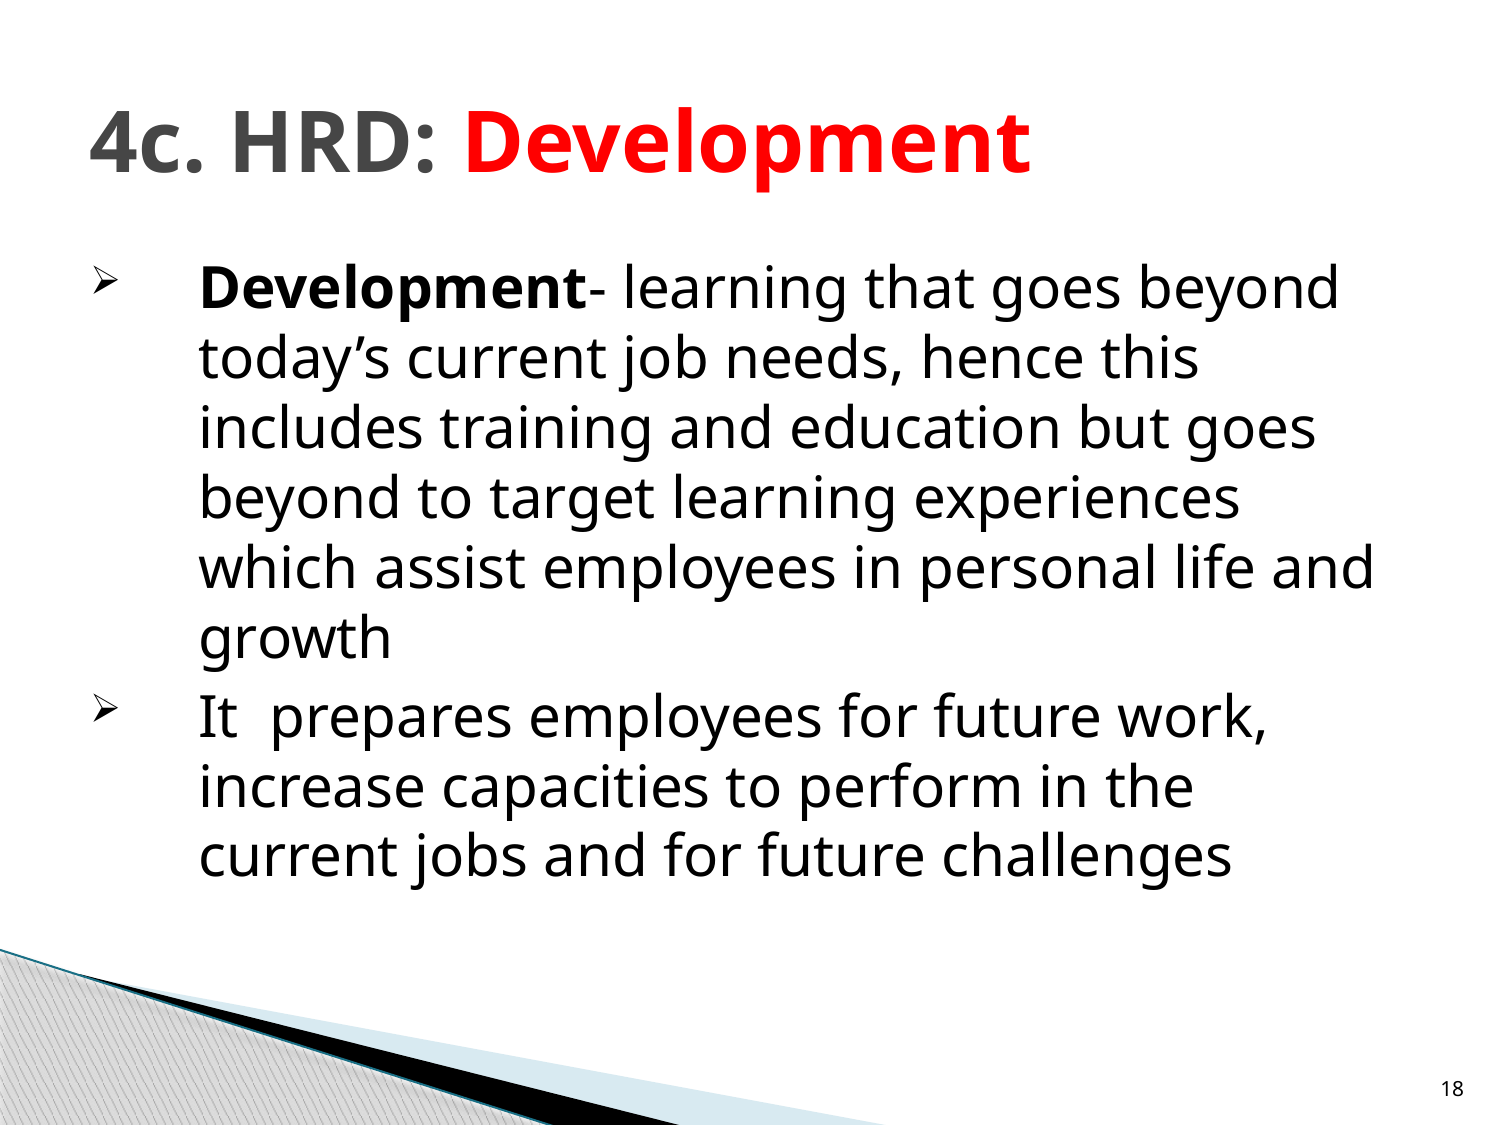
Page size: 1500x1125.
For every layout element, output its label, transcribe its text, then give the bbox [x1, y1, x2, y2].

list Development- learning that goes beyond today’s current job needs, hence this includes training and education but goes beyond to target learning experiences which assist employees in personal life and growth It prepares employees for future work, increase capacities to perform in the current jobs and for future challenges [74, 242, 1426, 986]
title 4c. HRD: Development [75, 45, 1425, 233]
slide_number 18 [1418, 1051, 1479, 1112]
